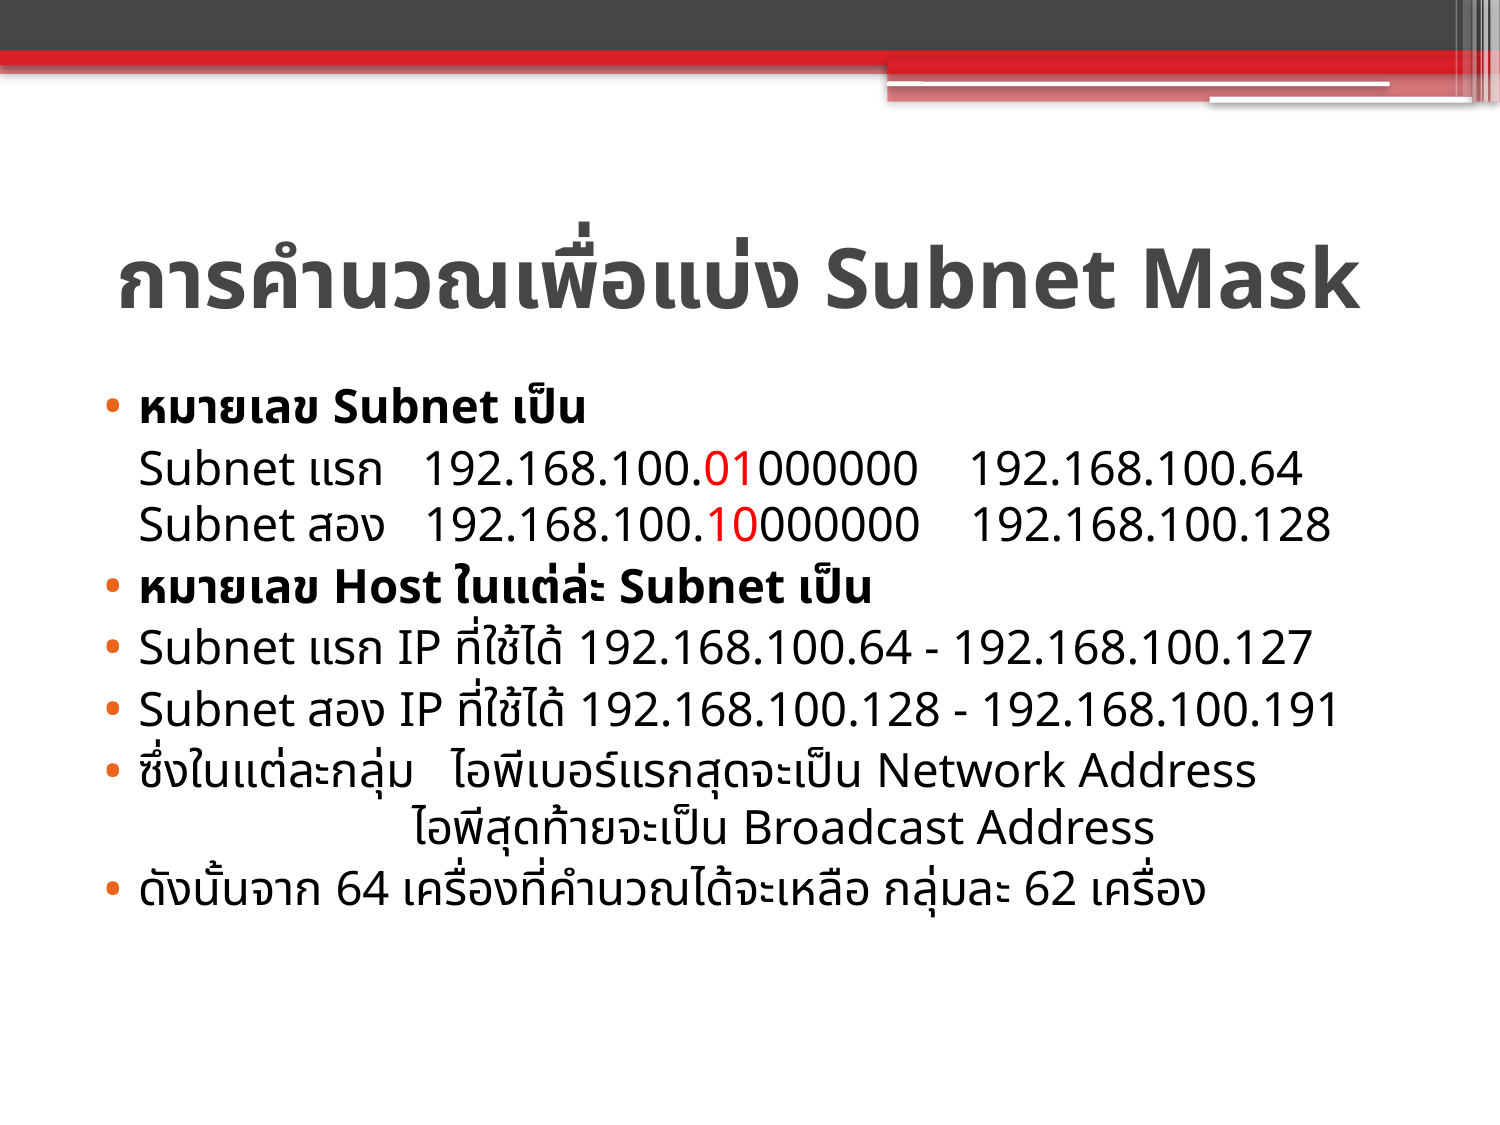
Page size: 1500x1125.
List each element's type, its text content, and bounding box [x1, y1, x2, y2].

list หมายเลข Subnet เป็น Subnet แรก 192.168.100.01000000 192.168.100.64 Subnet สอง 192.168.100.10000000 192.168.100.128 หมายเลข Host ในแต่ล่ะ Subnet เป็น Subnet แรก IP ที่ใช้ได้ 192.168.100.64 - 192.168.100.127 Subnet สอง IP ที่ใช้ได้ 192.168.100.128 - 192.168.100.191 ซึ่งในแต่ละกลุ่ม ไอพีเบอร์แรกสุดจะเป็น Network Address ไอพีสุดท้ายจะเป็น Broadcast Address ดังนั้นจาก 64 เครื่องที่คำนวณได้จะเหลือ กลุ่มละ 62 เครื่อง [75, 368, 1425, 1079]
title การคำนวณเพื่อแบ่ง Subnet Mask [75, 187, 1425, 363]
